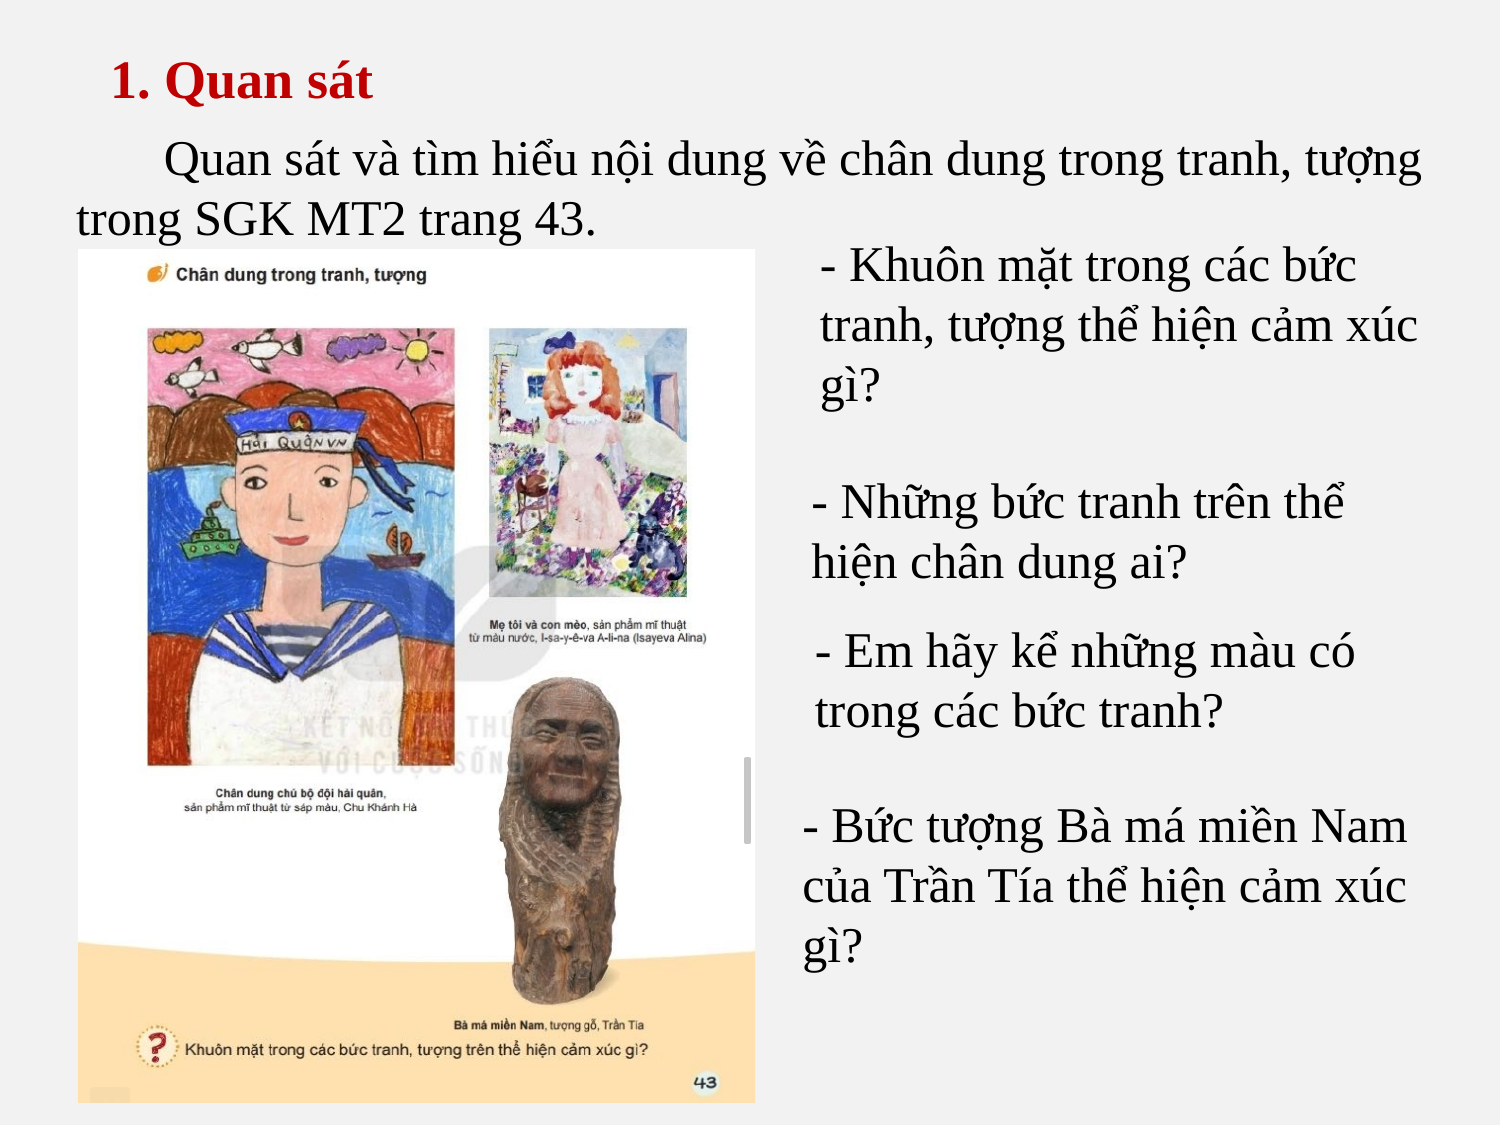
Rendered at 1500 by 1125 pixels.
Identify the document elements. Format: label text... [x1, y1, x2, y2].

text_box - Em hãy kể những màu có trong các bức tranh? [799, 610, 1475, 746]
picture [74, 248, 756, 1103]
text_box - Khuôn mặt trong các bức tranh, tượng thể hiện cảm xúc gì? [805, 223, 1475, 419]
text_box - Những bức tranh trên thể hiện chân dung ai? [796, 460, 1435, 596]
text_box - Bức tượng Bà má miền Nam của Trần Tía thể hiện cảm xúc gì? [787, 785, 1463, 981]
text_box Quan sát và tìm hiểu nội dung về chân dung trong tranh, tượng trong SGK MT2 trang 43. [61, 118, 1449, 253]
text_box 1. Quan sát [95, 37, 561, 118]
